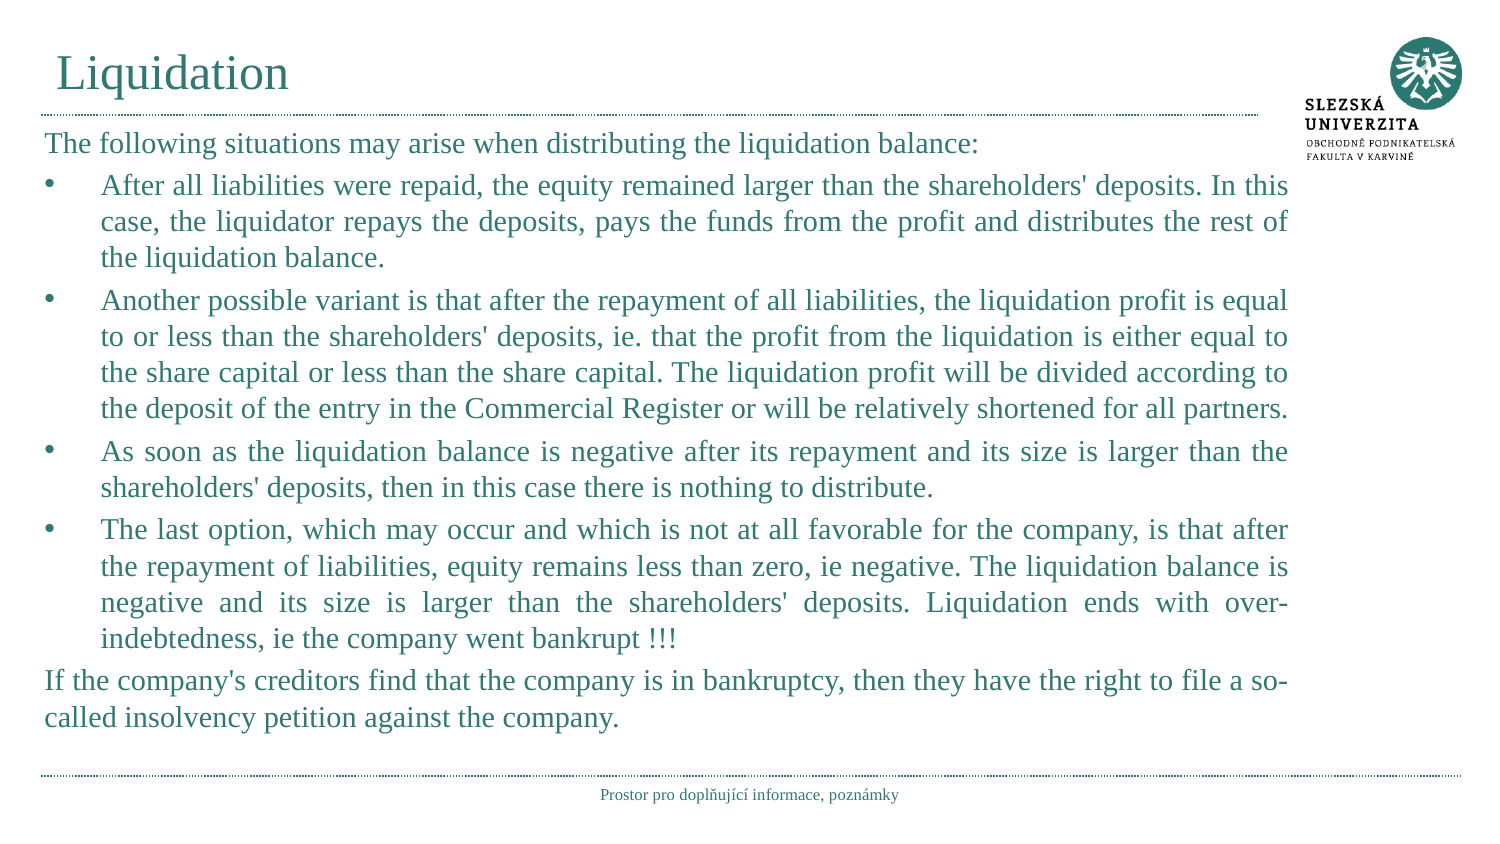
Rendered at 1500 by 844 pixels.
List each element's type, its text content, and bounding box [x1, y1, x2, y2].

picture [1305, 37, 1462, 160]
text_box The following situations may arise when distributing the liquidation balance: After all liabilities were repaid, the equity remained larger than the shareholders' deposits. In this case, the liquidator repays the deposits, pays the funds from the profit and distributes the rest of the liquidation balance. Another possible variant is that after the repayment of all liabilities, the liquidation profit is equal to or less than the shareholders' deposits, ie. that the profit from the liquidation is either equal to the share capital or less than the share capital. The liquidation profit will be divided according to the deposit of the entry in the Commercial Register or will be relatively shortened for all partners. As soon as the liquidation balance is negative after its repayment and its size is larger than the shareholders' deposits, then in this case there is nothing to distribute. The last option, which may occur and which is not at all favorable for the company, is that after the repayment of liabilities, equity remains less than zero, ie negative. The liquidation balance is negative and its size is larger than the shareholders' deposits. Liquidation ends with over-indebtedness, ie the company went bankrupt !!! If the company's creditors find that the company is in bankruptcy, then they have the right to file a so-called insolvency petition against the company. [29, 115, 1306, 624]
title Liquidation [41, 32, 1235, 116]
text_box Prostor pro doplňující informace, poznámky [442, 776, 1058, 811]
